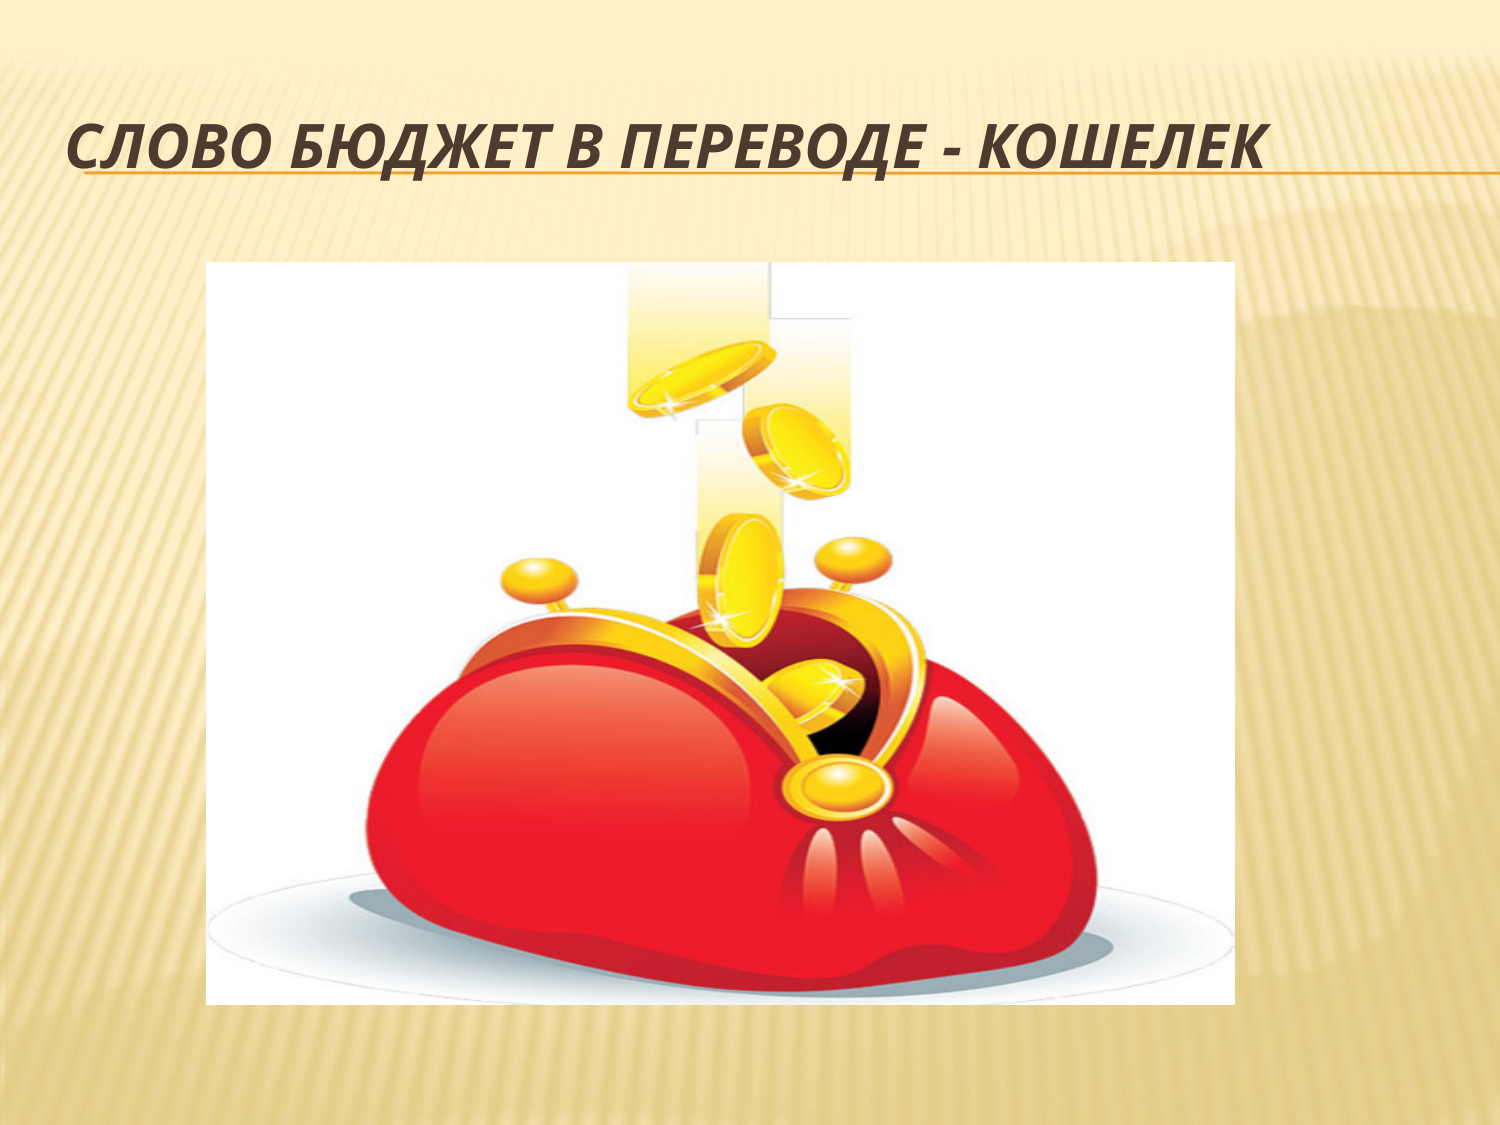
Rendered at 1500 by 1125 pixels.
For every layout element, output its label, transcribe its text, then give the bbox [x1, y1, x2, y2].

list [206, 262, 1235, 1006]
title Слово бюджет в переводе - кошелек [50, 75, 1475, 213]
